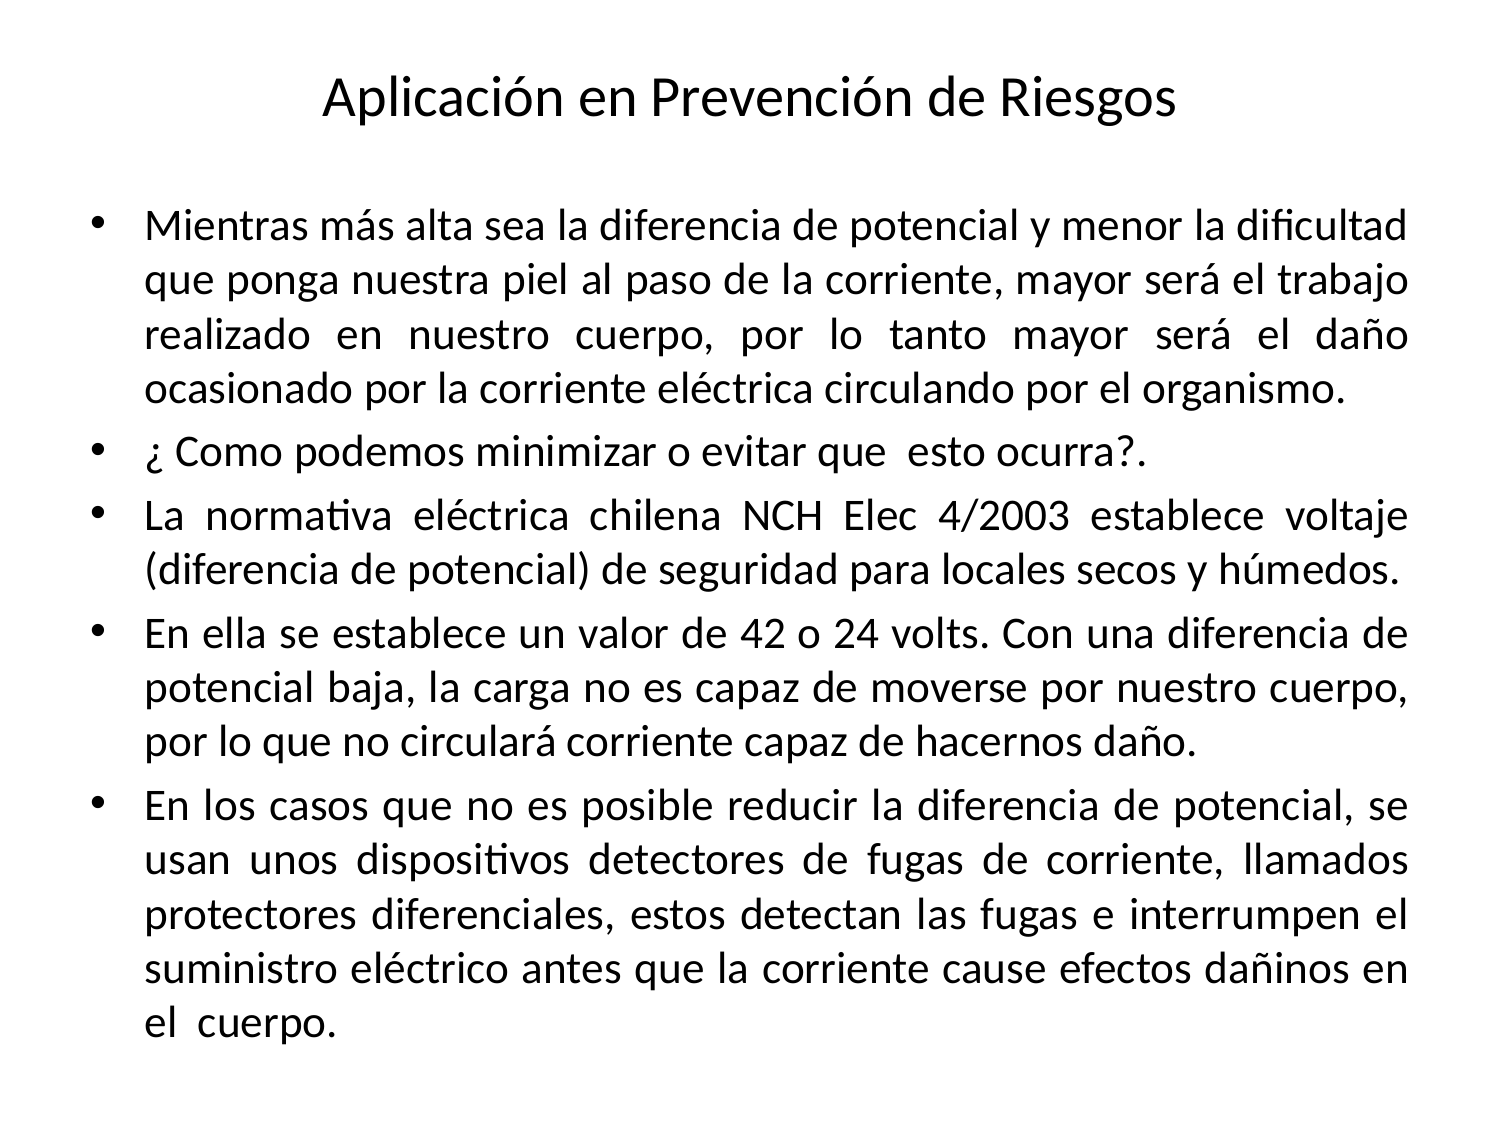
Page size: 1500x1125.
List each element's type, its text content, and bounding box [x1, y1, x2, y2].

title Aplicación en Prevención de Riesgos [75, 45, 1425, 141]
list Mientras más alta sea la diferencia de potencial y menor la dificultad que ponga nuestra piel al paso de la corriente, mayor será el trabajo realizado en nuestro cuerpo, por lo tanto mayor será el daño ocasionado por la corriente eléctrica circulando por el organismo. ¿ Como podemos minimizar o evitar que esto ocurra?. La normativa eléctrica chilena NCH Elec 4/2003 establece voltaje (diferencia de potencial) de seguridad para locales secos y húmedos. En ella se establece un valor de 42 o 24 volts. Con una diferencia de potencial baja, la carga no es capaz de moverse por nuestro cuerpo, por lo que no circulará corriente capaz de hacernos daño. En los casos que no es posible reducir la diferencia de potencial, se usan unos dispositivos detectores de fugas de corriente, llamados protectores diferenciales, estos detectan las fugas e interrumpen el suministro eléctrico antes que la corriente cause efectos dañinos en el cuerpo. [75, 187, 1425, 1067]
